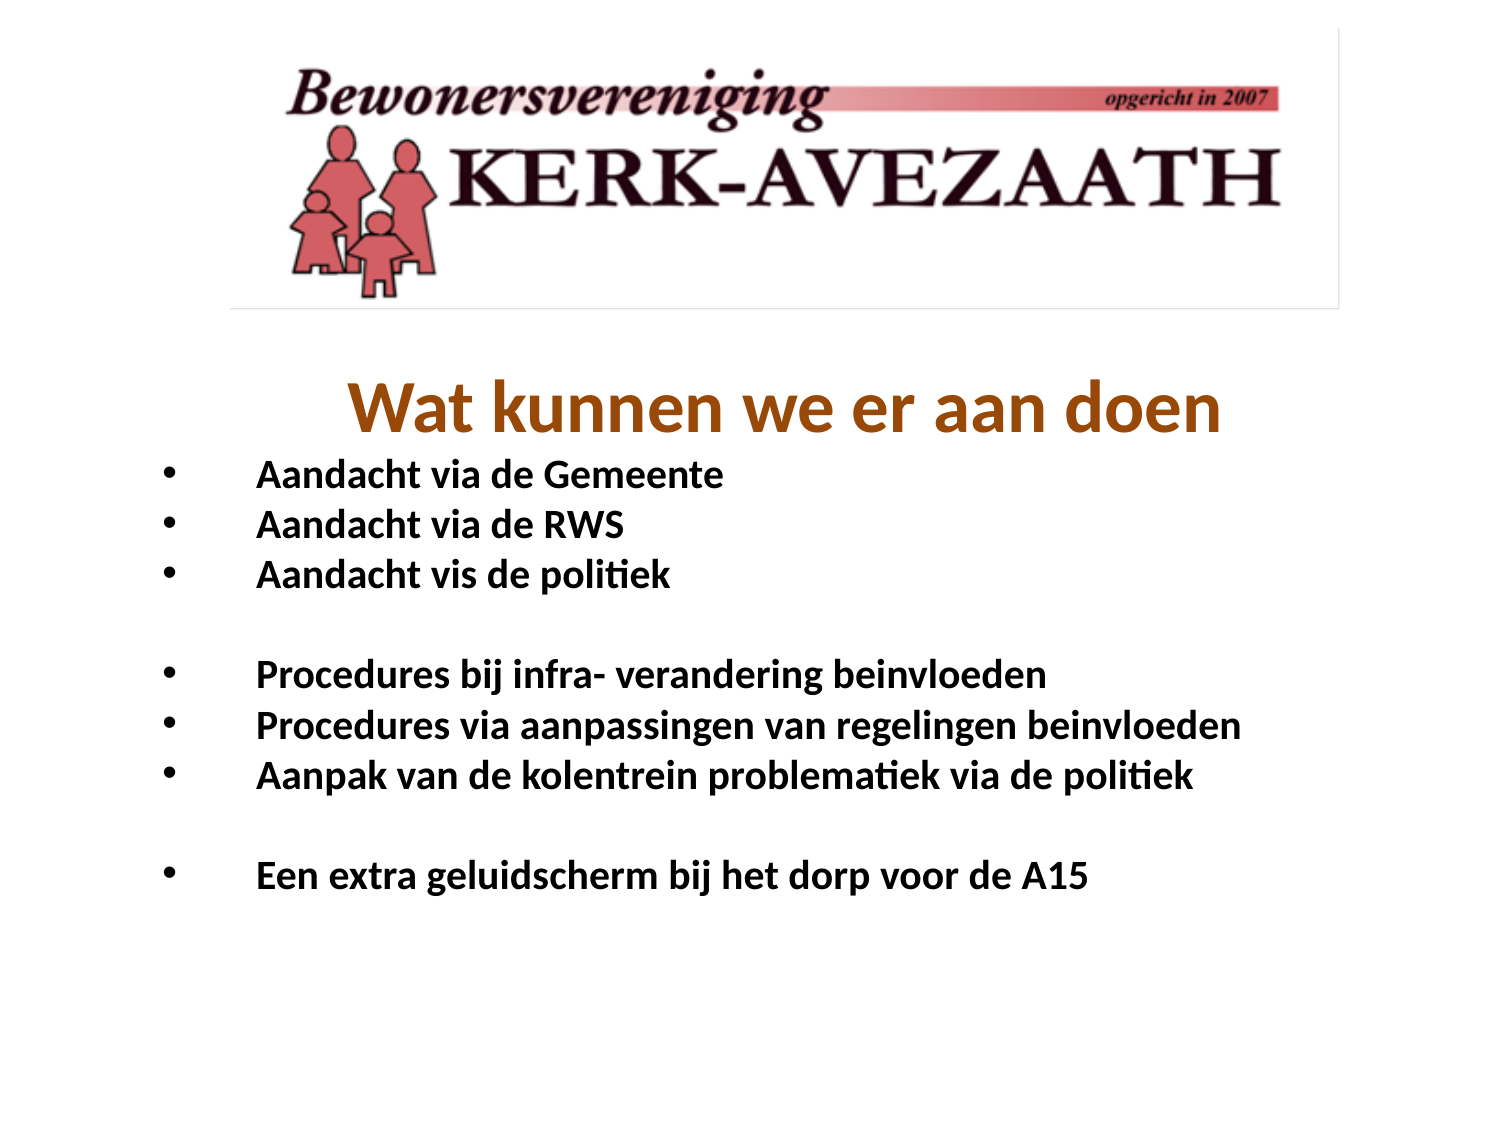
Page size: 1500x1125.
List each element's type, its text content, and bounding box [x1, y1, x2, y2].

picture [229, 27, 1341, 311]
text_box Wat kunnen we er aan doen Aandacht via de Gemeente Aandacht via de RWS Aandacht vis de politiek Procedures bij infra- verandering beinvloeden Procedures via aanpassingen van regelingen beinvloeden Aanpak van de kolentrein problematiek via de politiek Een extra geluidscherm bij het dorp voor de A15 [147, 349, 1424, 995]
